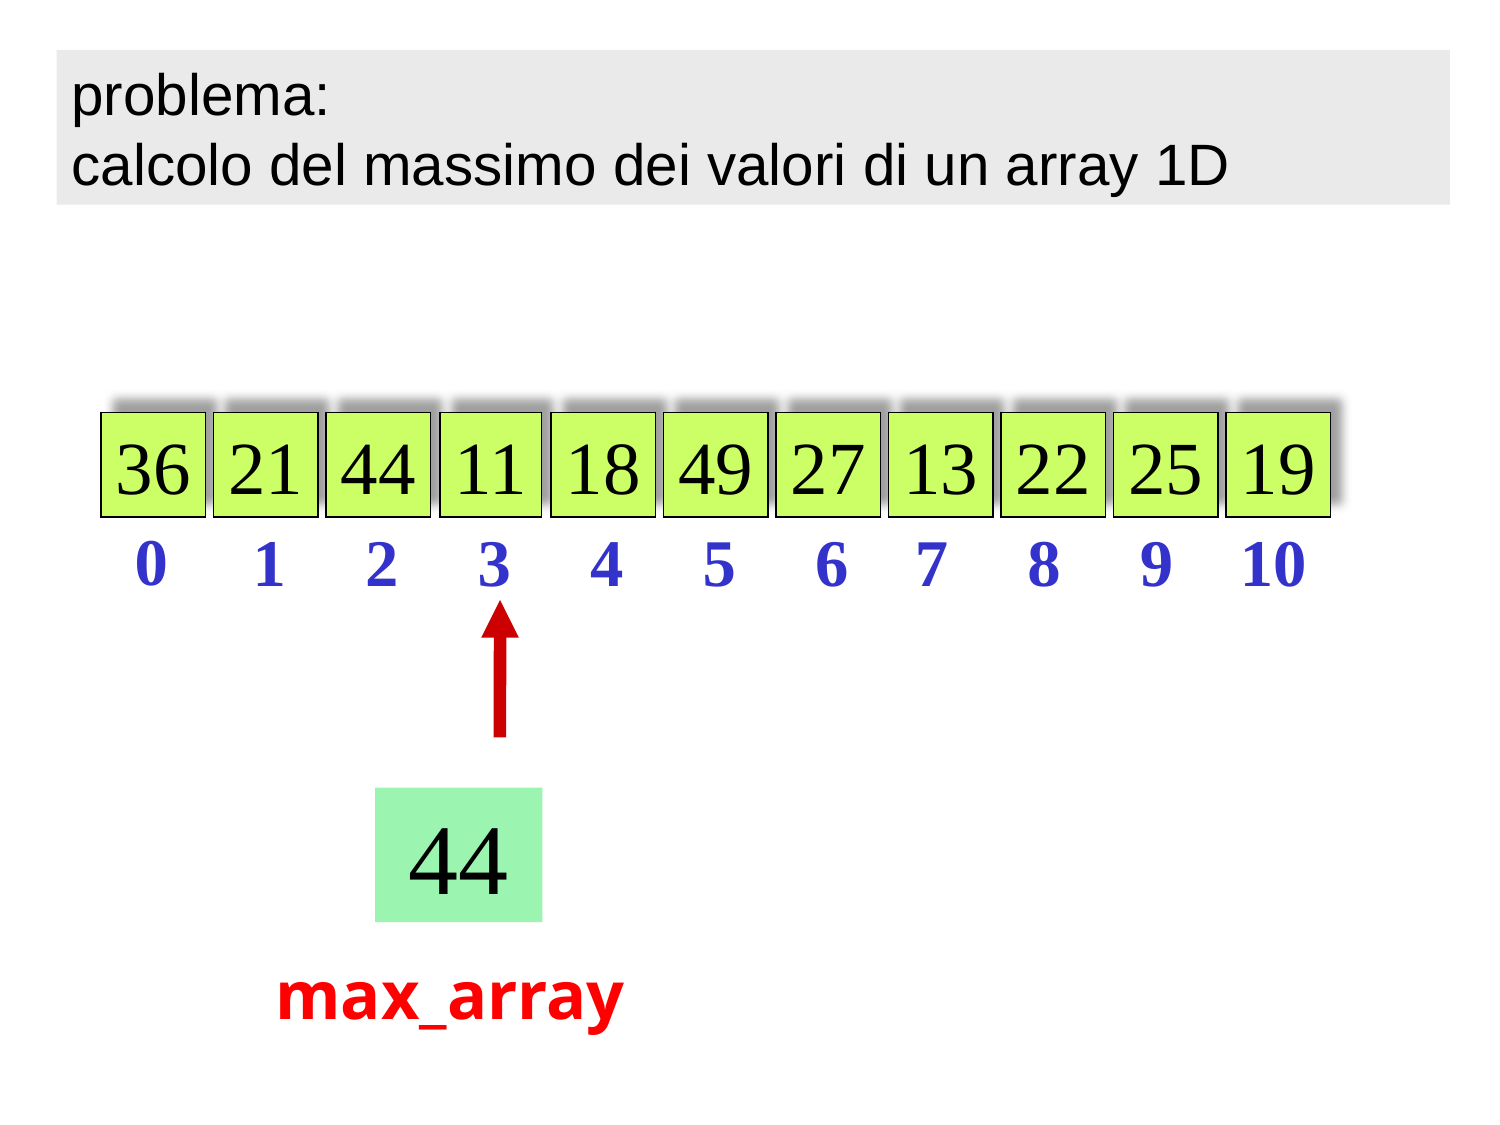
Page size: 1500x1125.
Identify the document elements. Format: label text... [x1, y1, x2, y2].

text_box 36 [100, 412, 206, 518]
text_box 44 [325, 412, 431, 518]
text_box 13 [888, 412, 994, 518]
text_box [493, 608, 507, 738]
text_box 19 [1225, 412, 1331, 518]
text_box 6 [800, 512, 864, 608]
text_box 4 [575, 512, 639, 608]
text_box 2 [350, 512, 414, 608]
text_box 8 [1012, 512, 1076, 608]
text_box 5 [687, 512, 751, 608]
text_box 1 [237, 512, 301, 608]
text_box problema: calcolo del massimo dei valori di un array 1D [56, 49, 1450, 205]
text_box 0 [119, 511, 183, 606]
text_box max_array [260, 945, 640, 1040]
text_box 7 [900, 512, 964, 608]
text_box 21 [213, 412, 319, 518]
text_box 22 [1000, 412, 1106, 518]
text_box 18 [550, 412, 656, 518]
text_box 10 [1224, 512, 1322, 608]
text_box 3 [462, 512, 526, 608]
text_box 49 [663, 412, 769, 518]
text_box 11 [439, 412, 542, 518]
text_box 44 [375, 787, 543, 923]
text_box 9 [1125, 512, 1189, 608]
text_box 27 [775, 412, 881, 518]
text_box 25 [1113, 412, 1219, 518]
